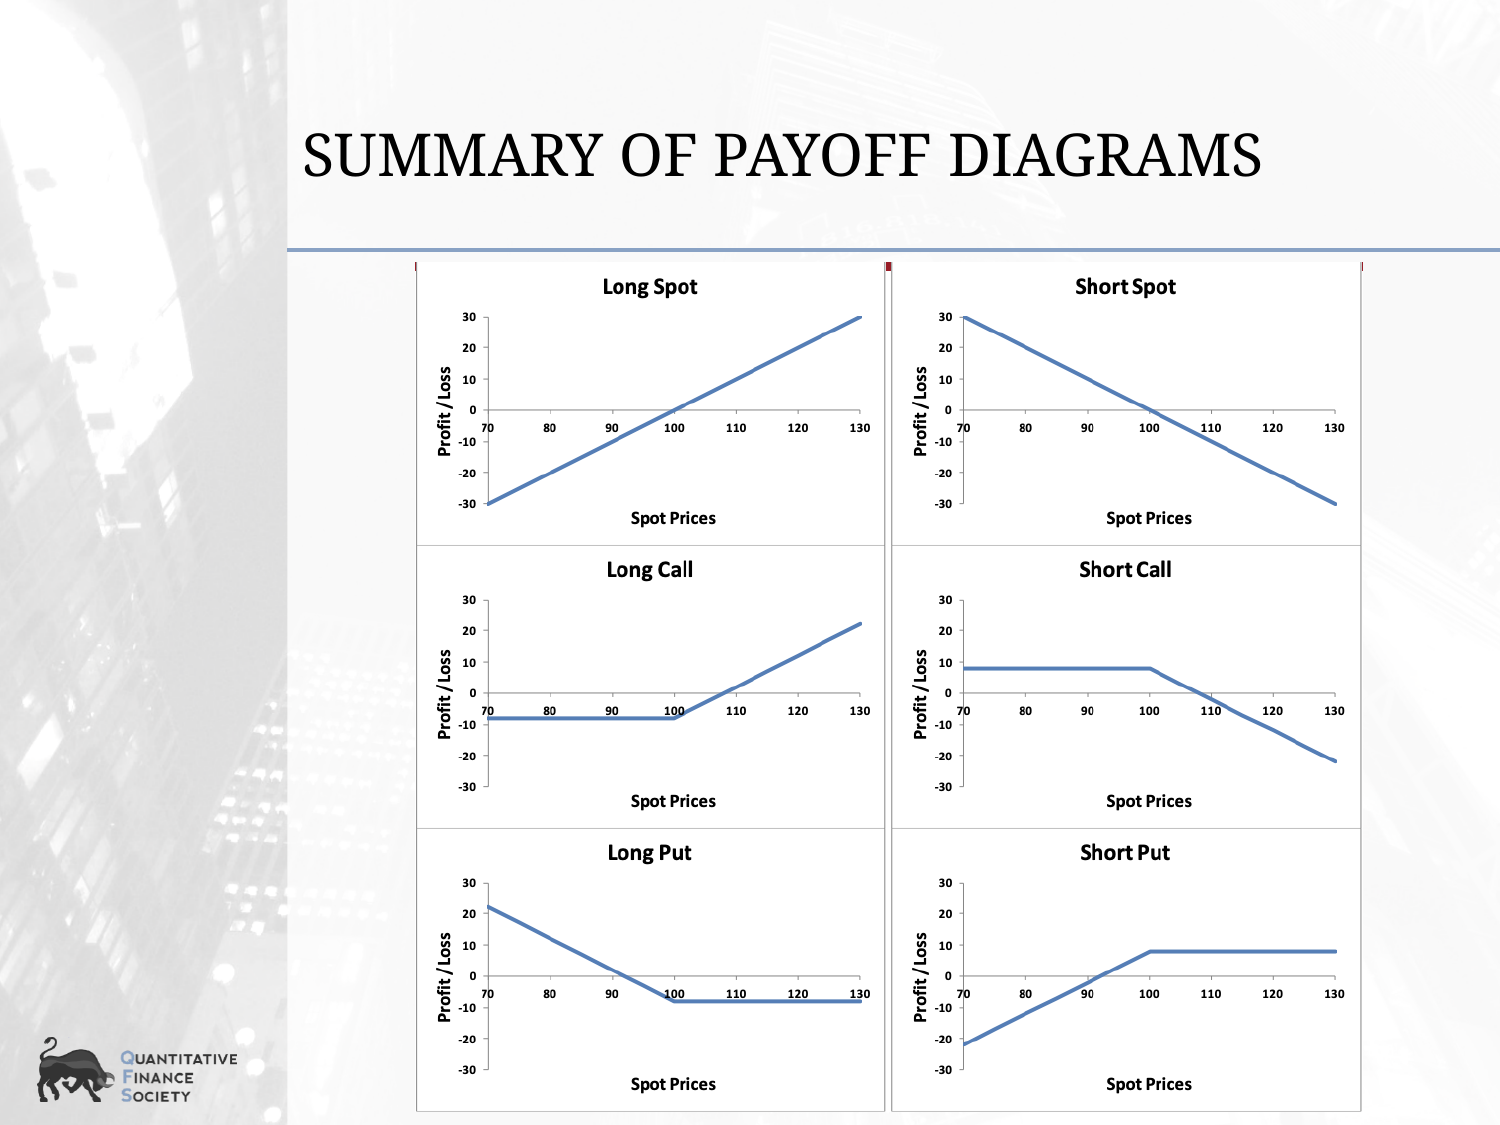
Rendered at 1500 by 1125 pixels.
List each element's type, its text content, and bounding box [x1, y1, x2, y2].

title Summary Of Payoff Diagrams [287, 87, 1363, 218]
picture [415, 262, 1363, 1112]
picture [37, 1037, 237, 1102]
